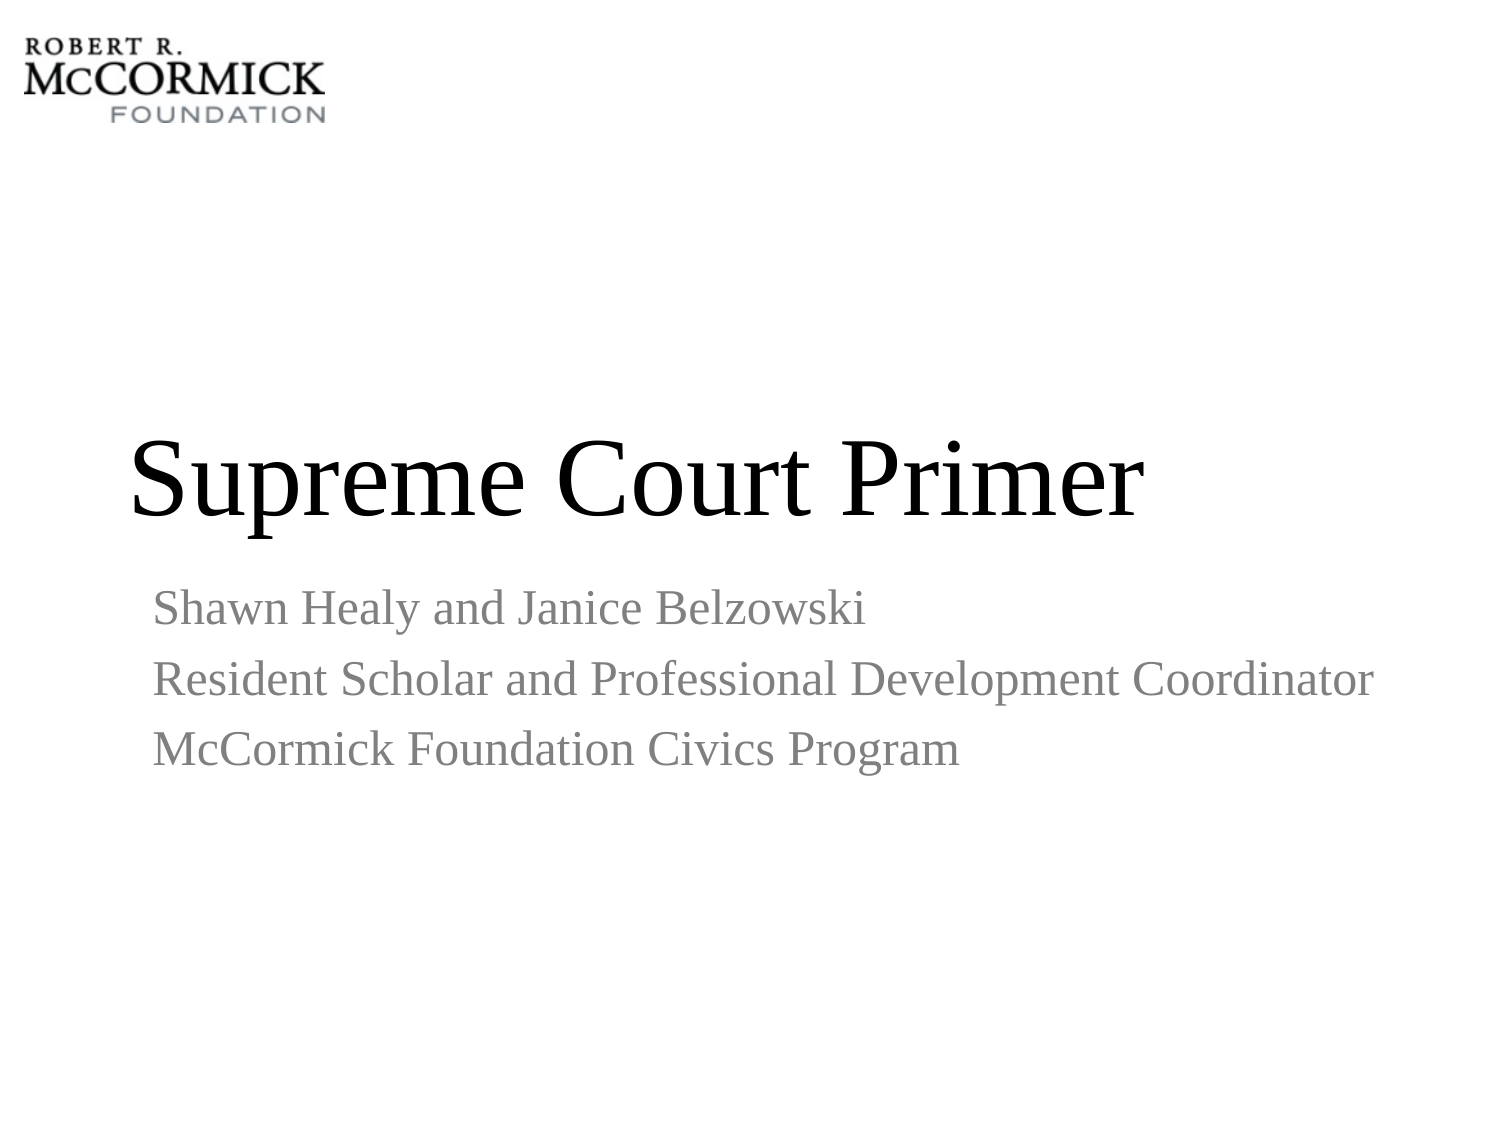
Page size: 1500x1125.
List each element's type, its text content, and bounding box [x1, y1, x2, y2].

title Supreme Court Primer [112, 349, 1500, 591]
picture [24, 37, 325, 123]
subtitle Shawn Healy and Janice Belzowski Resident Scholar and Professional Development Coordinator McCormick Foundation Civics Program [137, 512, 1500, 926]
